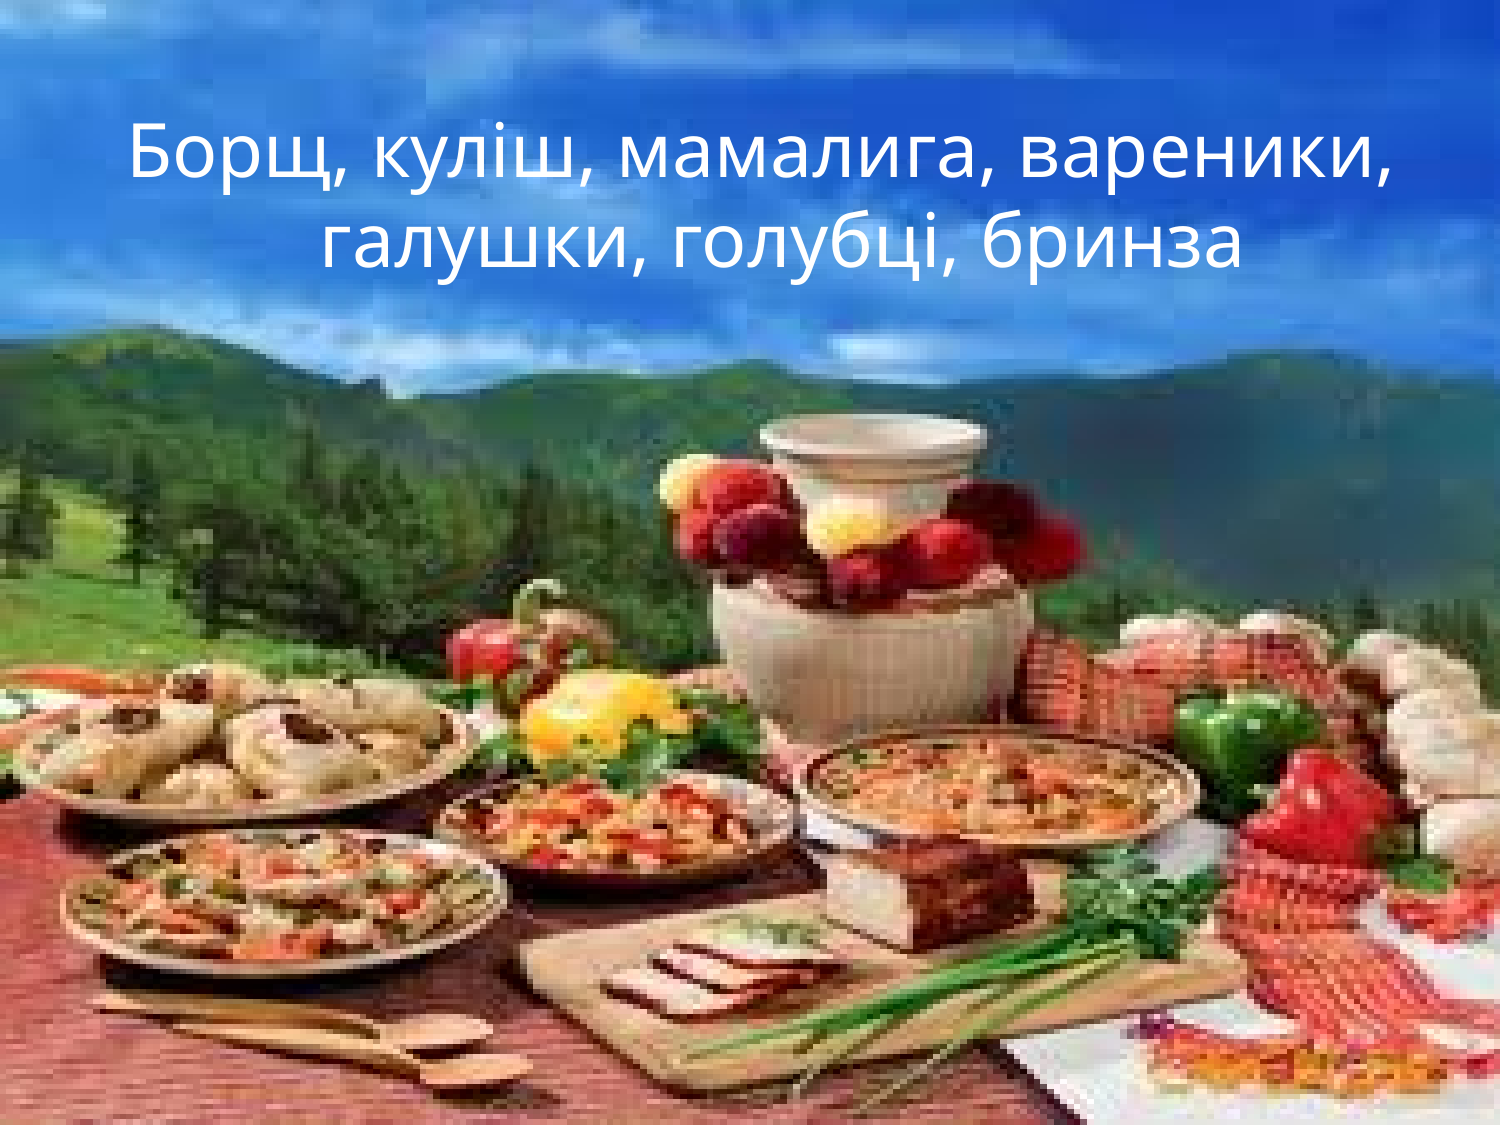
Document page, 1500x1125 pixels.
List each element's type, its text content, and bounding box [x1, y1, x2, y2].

picture [0, 0, 1500, 1125]
list Борщ, куліш, мамалига, вареники, галушки, голубці, бринза [82, 86, 1425, 1090]
